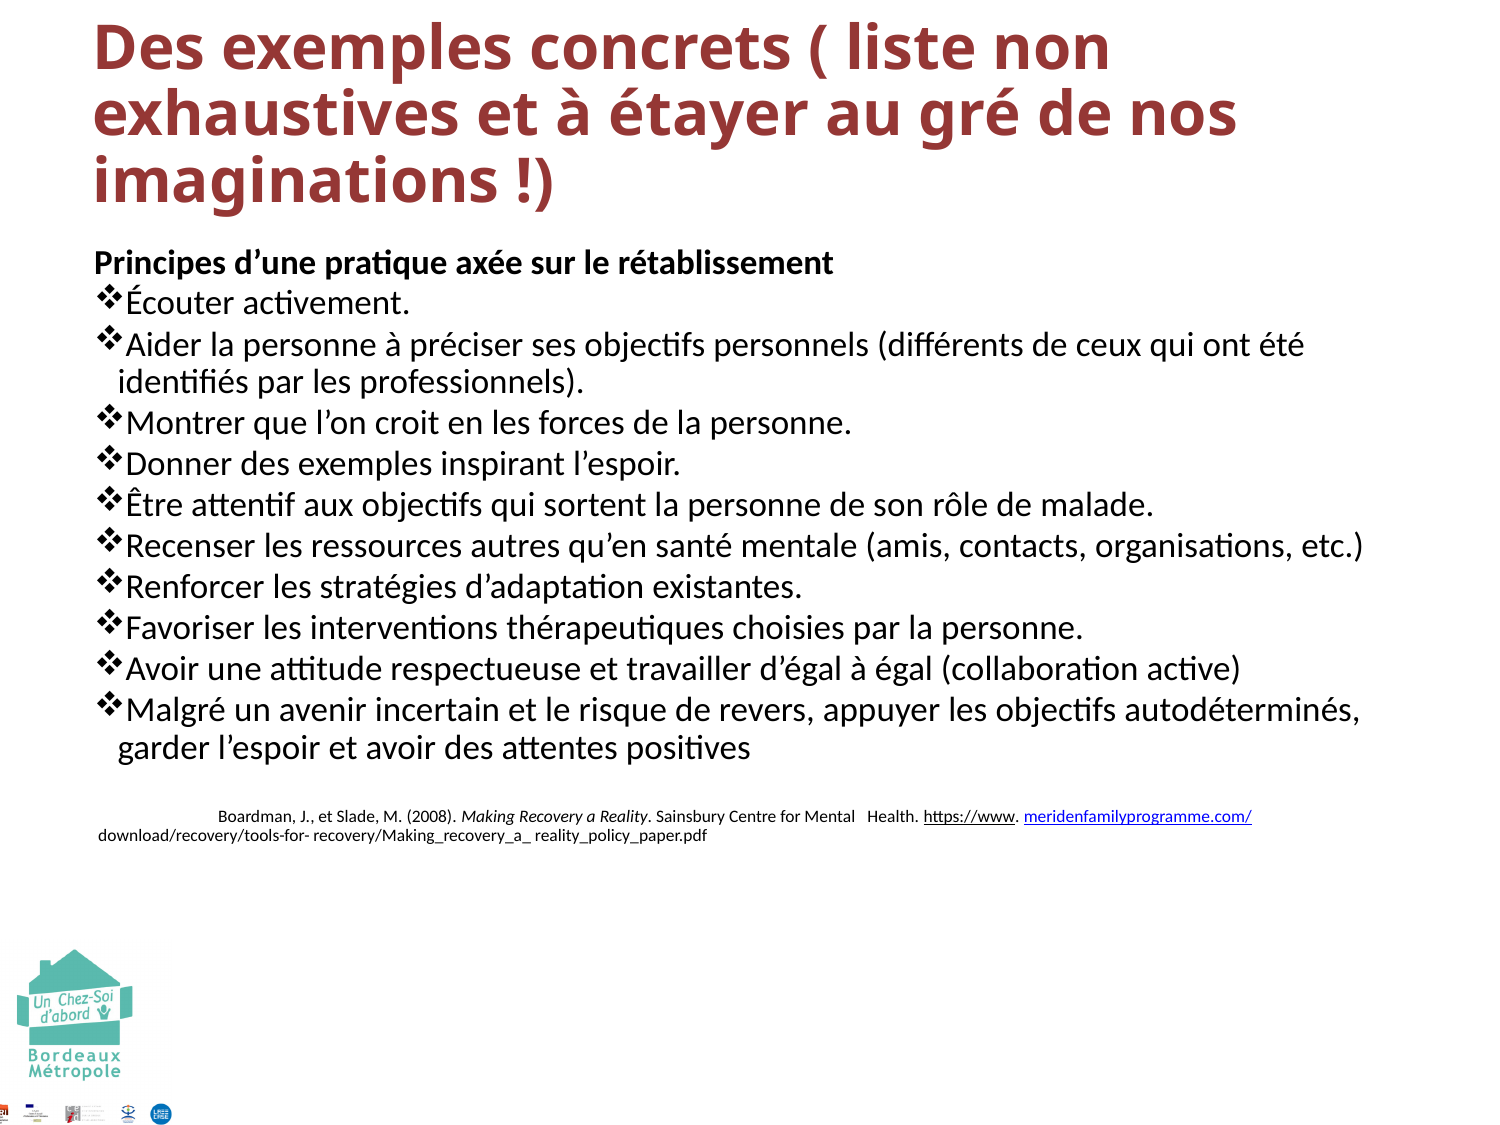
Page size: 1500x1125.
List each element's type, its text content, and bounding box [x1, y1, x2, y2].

list Principes d’une pratique axée sur le rétablissement Écouter activement. Aider la personne à préciser ses objectifs personnels (différents de ceux qui ont été identifiés par les professionnels). Montrer que l’on croit en les forces de la personne. Donner des exemples inspirant l’espoir. Être attentif aux objectifs qui sortent la personne de son rôle de malade. Recenser les ressources autres qu’en santé mentale (amis, contacts, organisations, etc.) Renforcer les stratégies d’adaptation existantes. Favoriser les interventions thérapeutiques choisies par la personne. Avoir une attitude respectueuse et travailler d’égal à égal (collaboration active) Malgré un avenir incertain et le risque de revers, appuyer les objectifs autodéterminés, garder l’espoir et avoir des attentes positives Boardman, J., et Slade, M. (2008). Making Recovery a Reality. Sainsbury Centre for Mental Health. https://www. meridenfamilyprogramme.com/ download/recovery/tools-for- recovery/Making_recovery_a_ reality_policy_paper.pdf [79, 191, 1430, 934]
picture [0, 939, 172, 1125]
title Des exemples concrets ( liste non exhaustives et à étayer au gré de nos imaginations !) [77, 7, 1372, 225]
